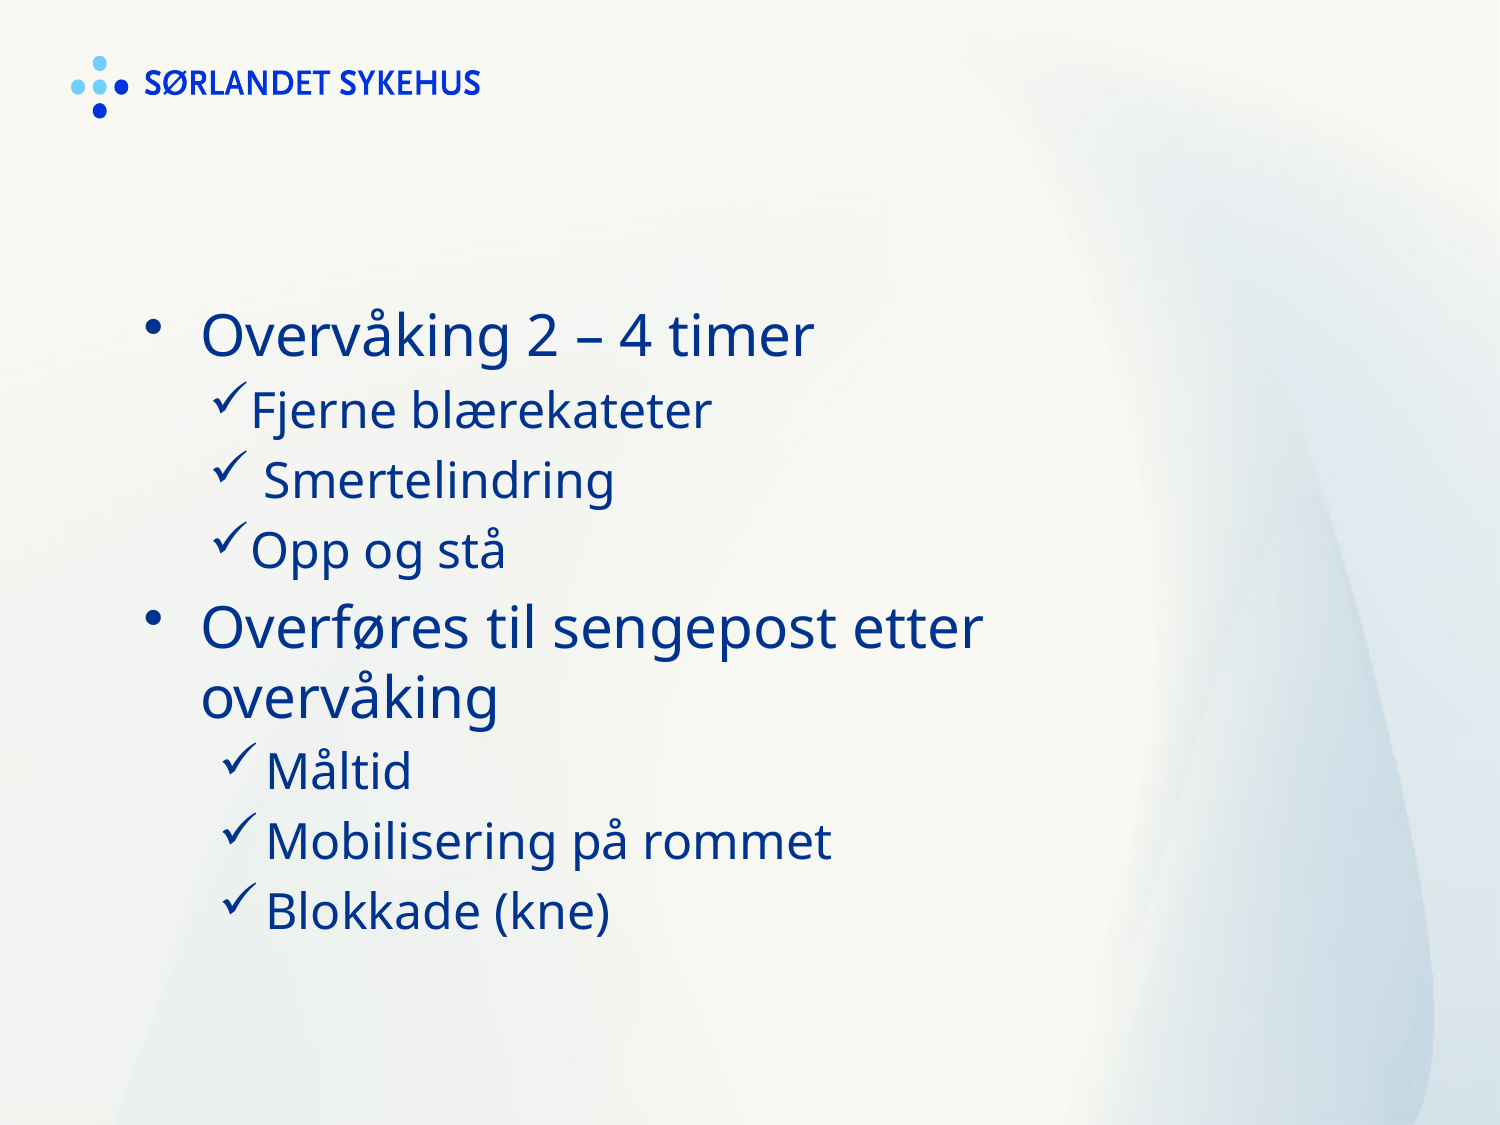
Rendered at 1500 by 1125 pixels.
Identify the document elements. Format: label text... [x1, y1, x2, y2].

list Overvåking 2 – 4 timer Fjerne blærekateter Smertelindring Opp og stå Overføres til sengepost etter overvåking Måltid Mobilisering på rommet Blokkade (kne) [128, 290, 1285, 965]
picture [0, 0, 1500, 1125]
